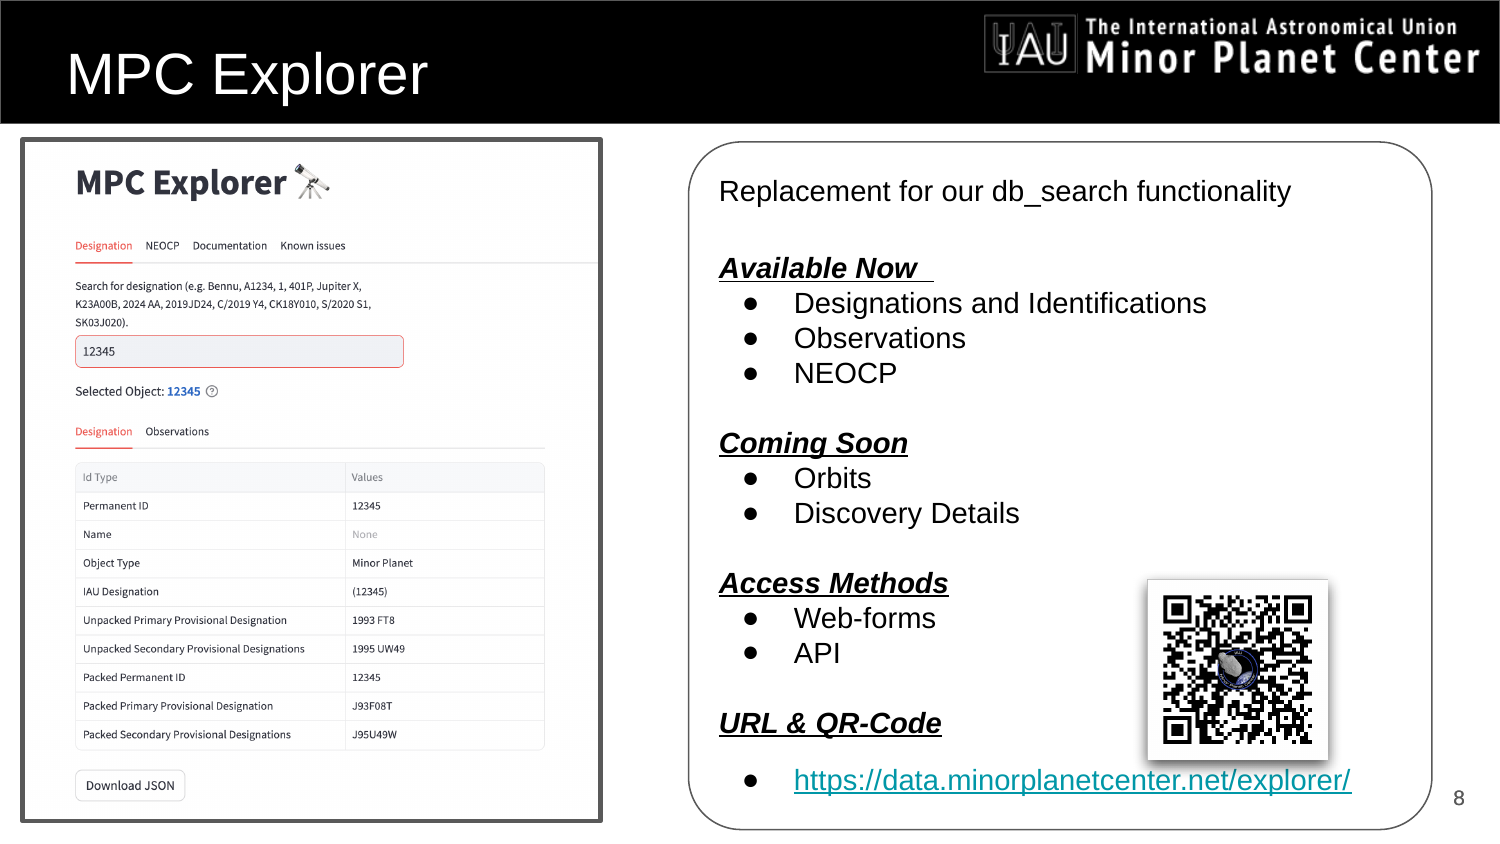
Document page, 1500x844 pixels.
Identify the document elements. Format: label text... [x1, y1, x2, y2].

picture [24, 141, 599, 819]
text_box ‹#› [1389, 764, 1480, 830]
picture [983, 13, 1480, 74]
text_box Replacement for our db_search functionality Available Now Designations and Identifications Observations NEOCP Coming Soon Orbits Discovery Details Access Methods Web-forms API URL & QR-Code https://data.minorplanetcenter.net/explorer/ [688, 141, 1432, 830]
title MPC Explorer [51, 10, 945, 105]
picture [1132, 571, 1342, 781]
